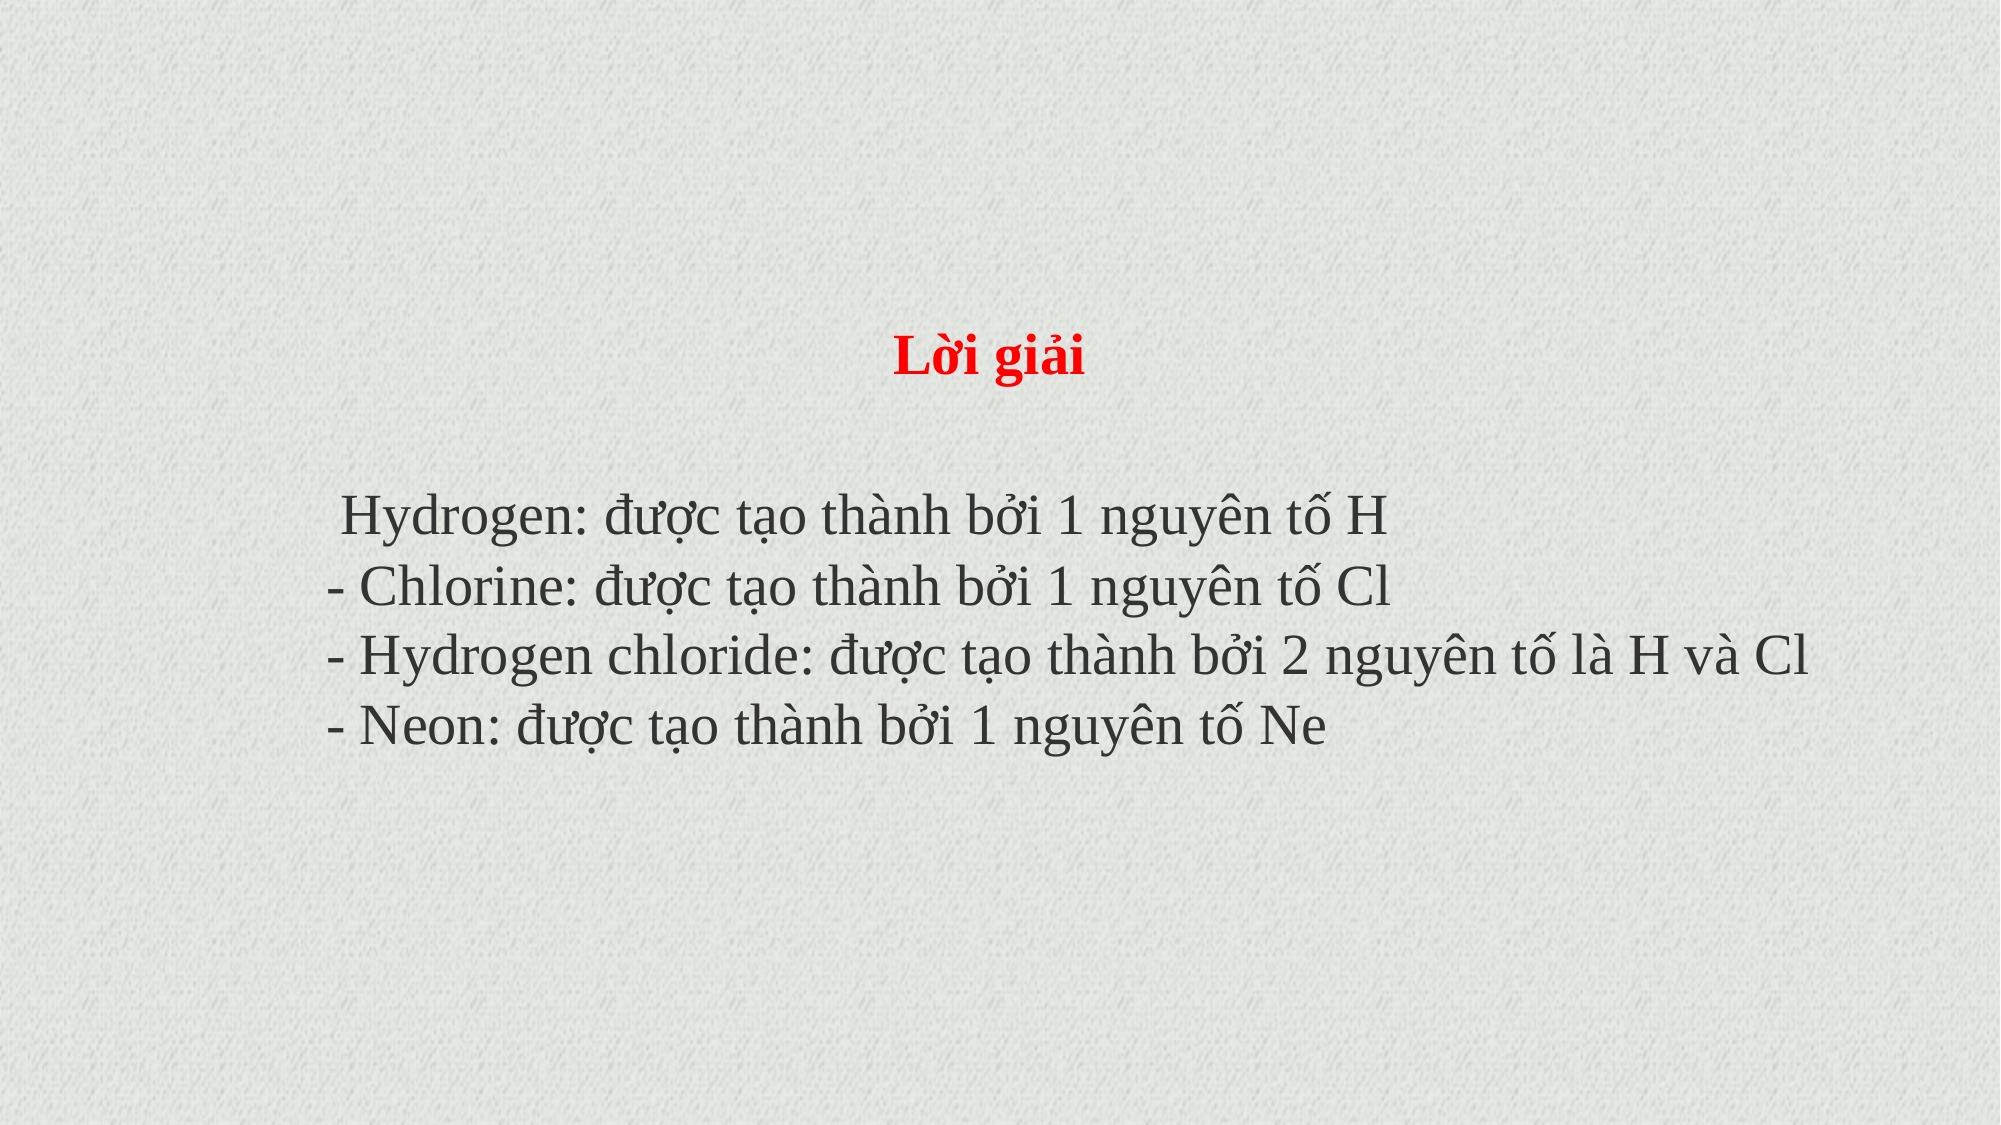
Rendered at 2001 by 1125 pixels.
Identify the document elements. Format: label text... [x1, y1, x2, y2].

text_box Hydrogen: được tạo thành bởi 1 nguyên tố H - Chlorine: được tạo thành bởi 1 nguyên tố Cl - Hydrogen chloride: được tạo thành bởi 2 nguyên tố là H và Cl - Neon: được tạo thành bởi 1 nguyên tố Ne [311, 469, 1888, 764]
picture [0, 0, 2001, 1125]
text_box Lời giải [878, 308, 1165, 394]
